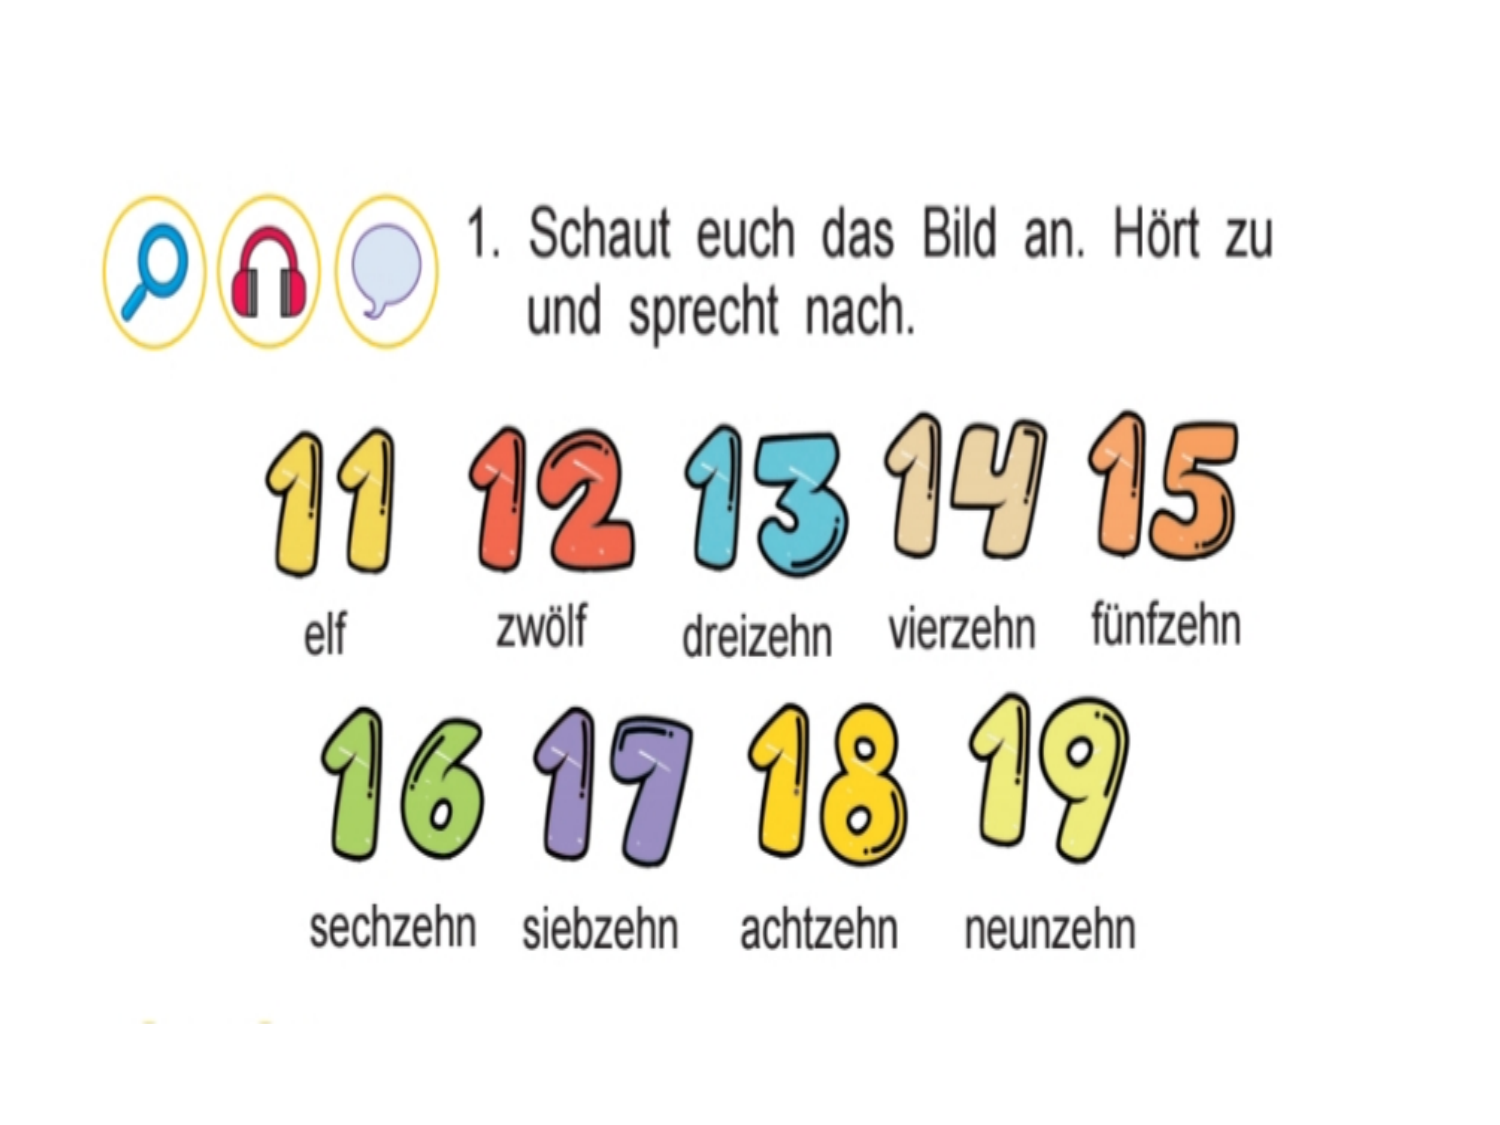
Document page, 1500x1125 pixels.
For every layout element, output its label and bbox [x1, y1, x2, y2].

picture [17, 113, 1483, 1024]
